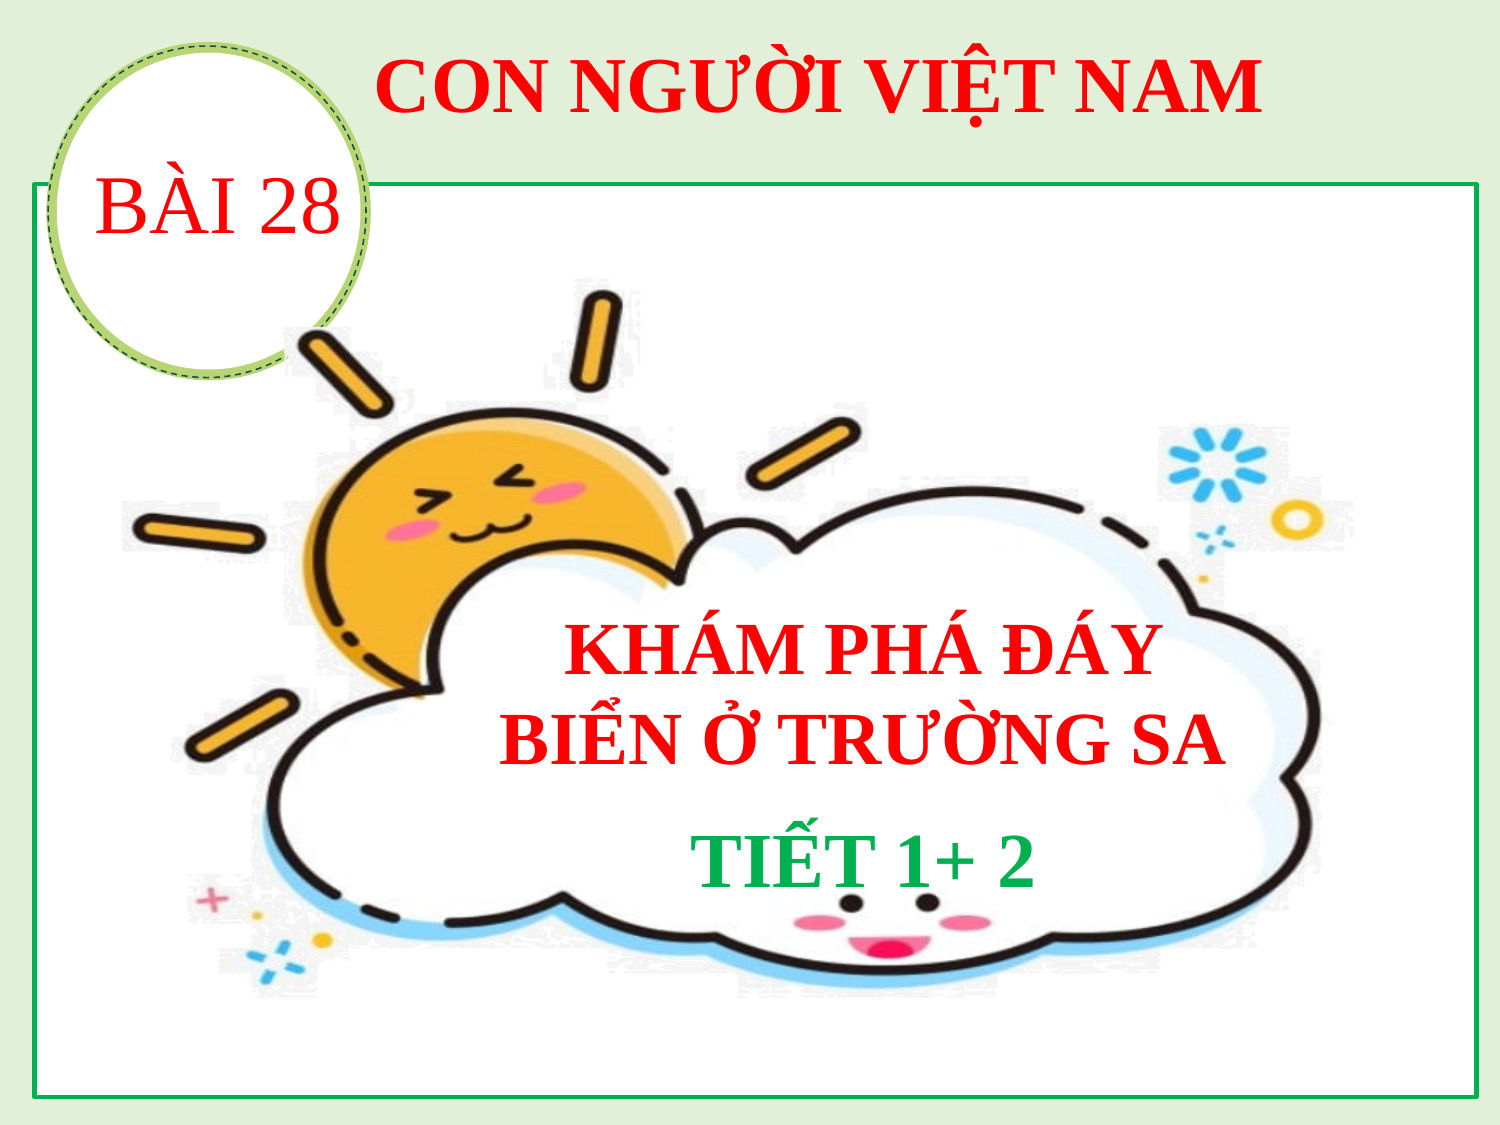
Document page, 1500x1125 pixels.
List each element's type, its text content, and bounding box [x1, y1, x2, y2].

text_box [122, 276, 1378, 1003]
text_box BÀI 28 [76, 143, 360, 258]
text_box CON NGƯỜI VIỆT NAM [359, 25, 1498, 136]
